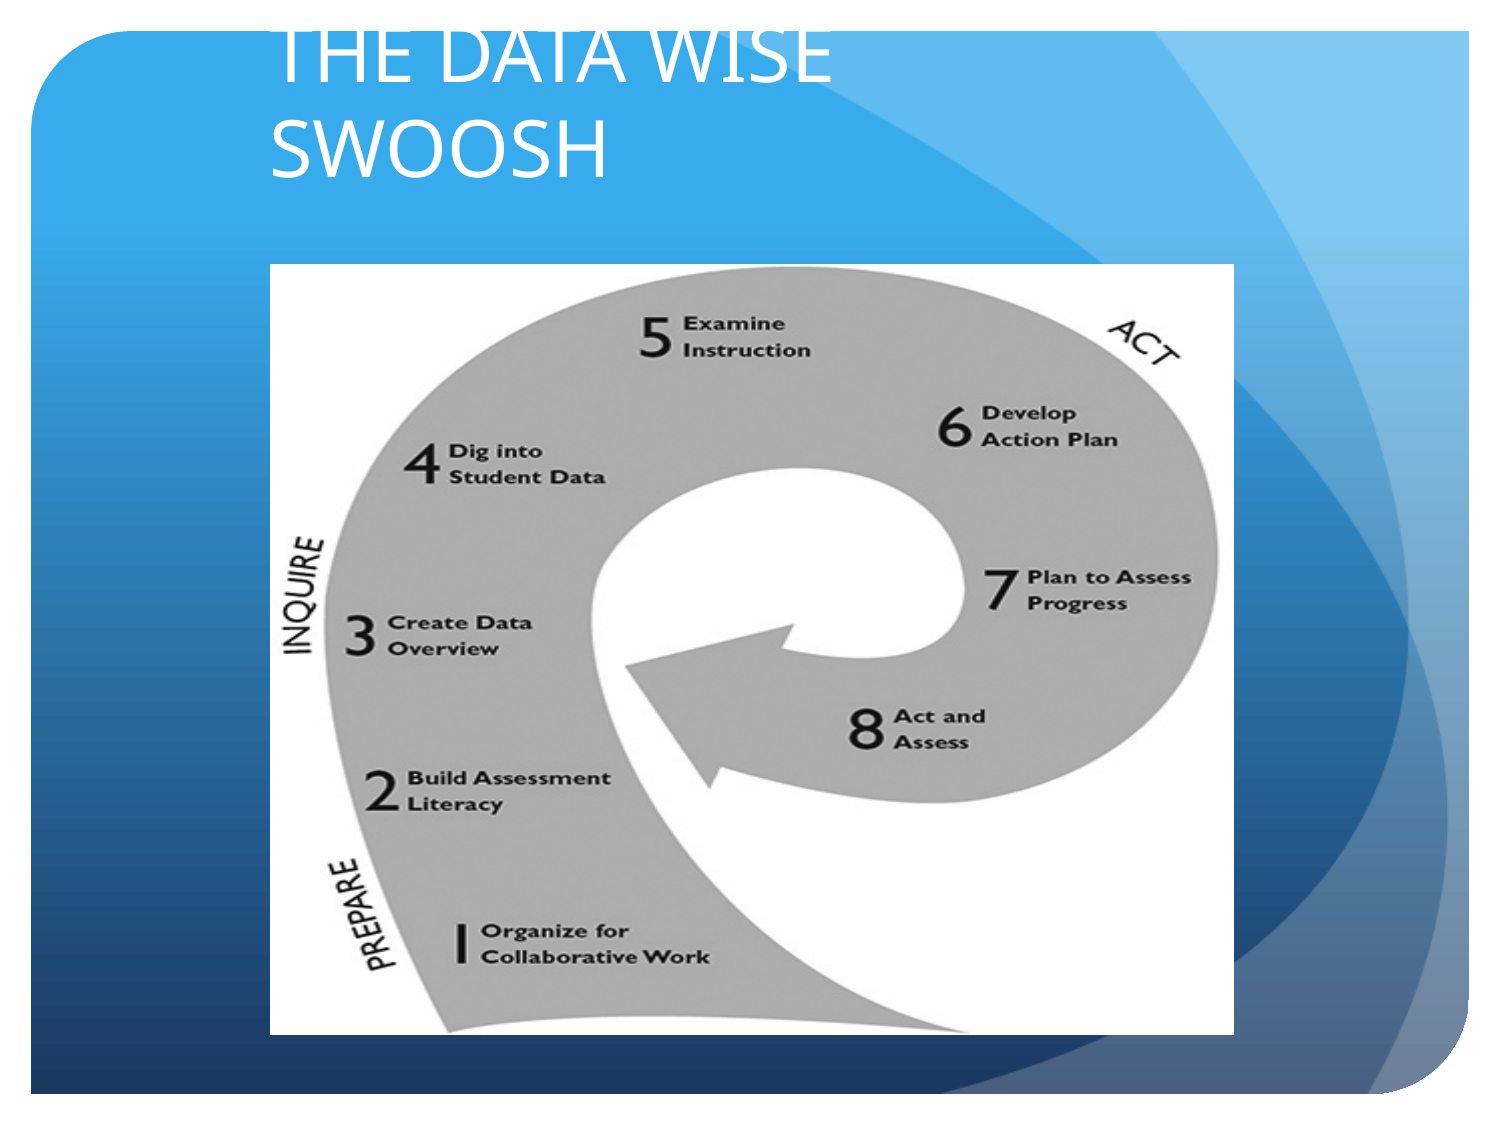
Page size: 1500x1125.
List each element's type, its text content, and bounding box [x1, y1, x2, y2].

picture [24, 30, 1473, 1094]
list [270, 264, 1234, 1035]
title THE DATA WISE SWOOSH [254, 42, 1206, 202]
